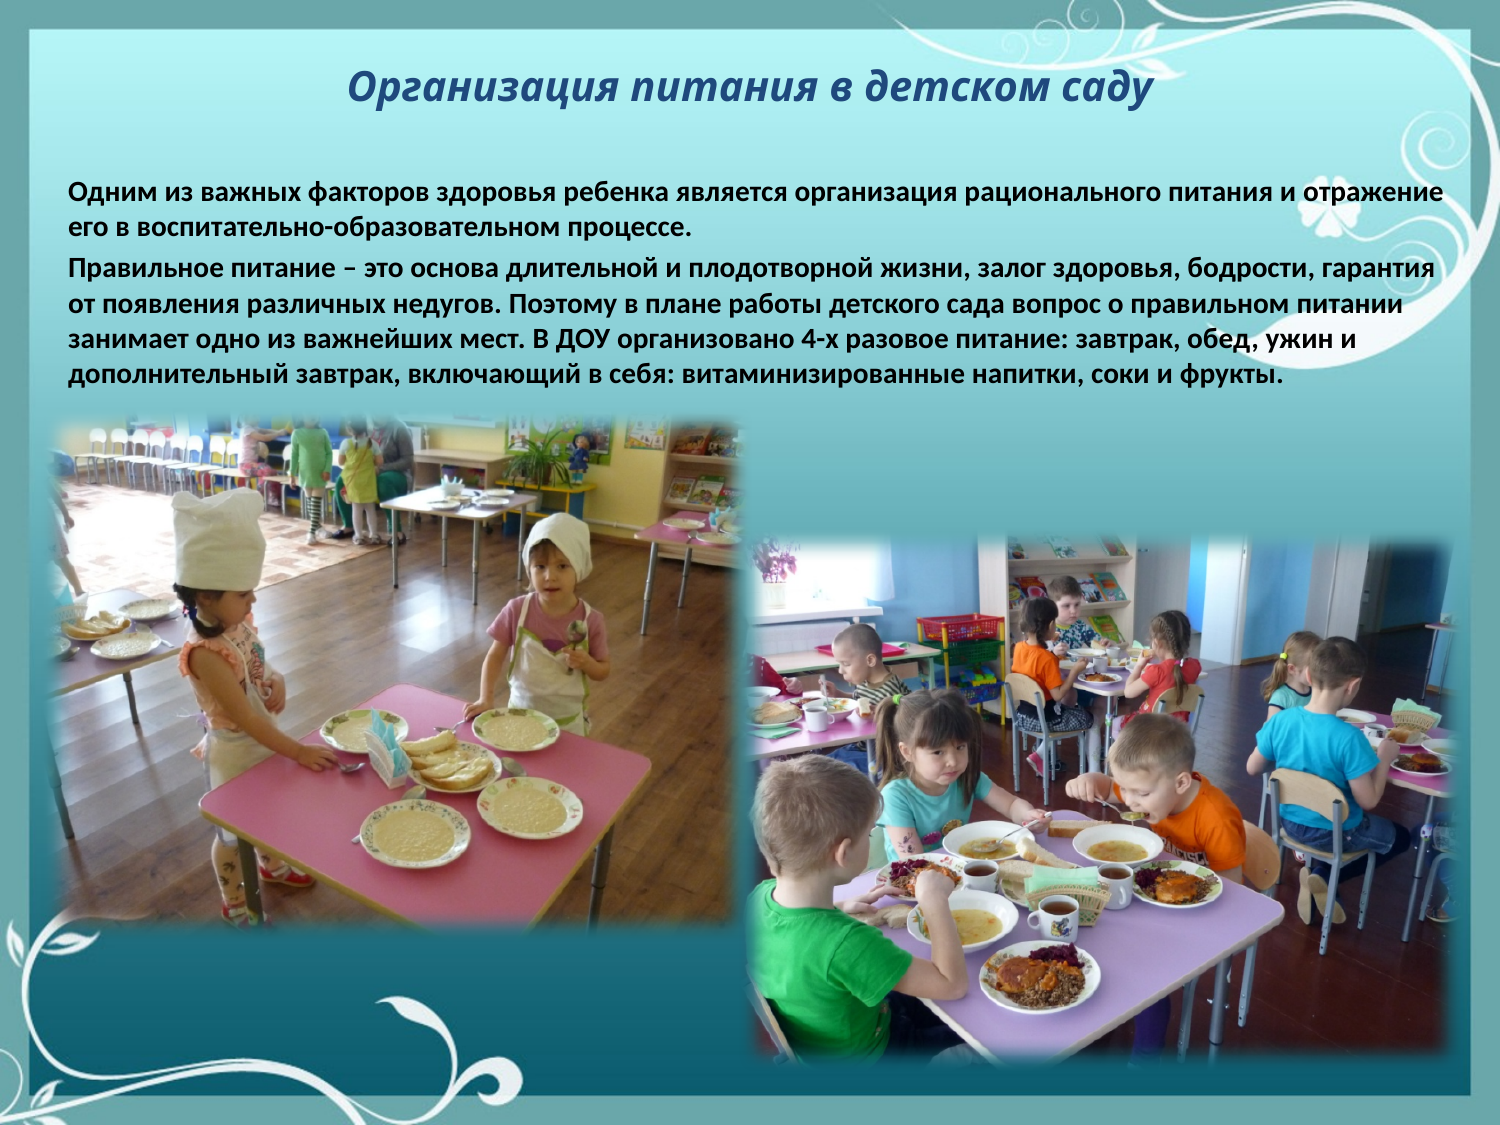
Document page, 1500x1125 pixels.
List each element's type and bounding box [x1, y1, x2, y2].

list [737, 526, 1465, 1072]
picture [0, 0, 1500, 1125]
list [41, 408, 752, 942]
